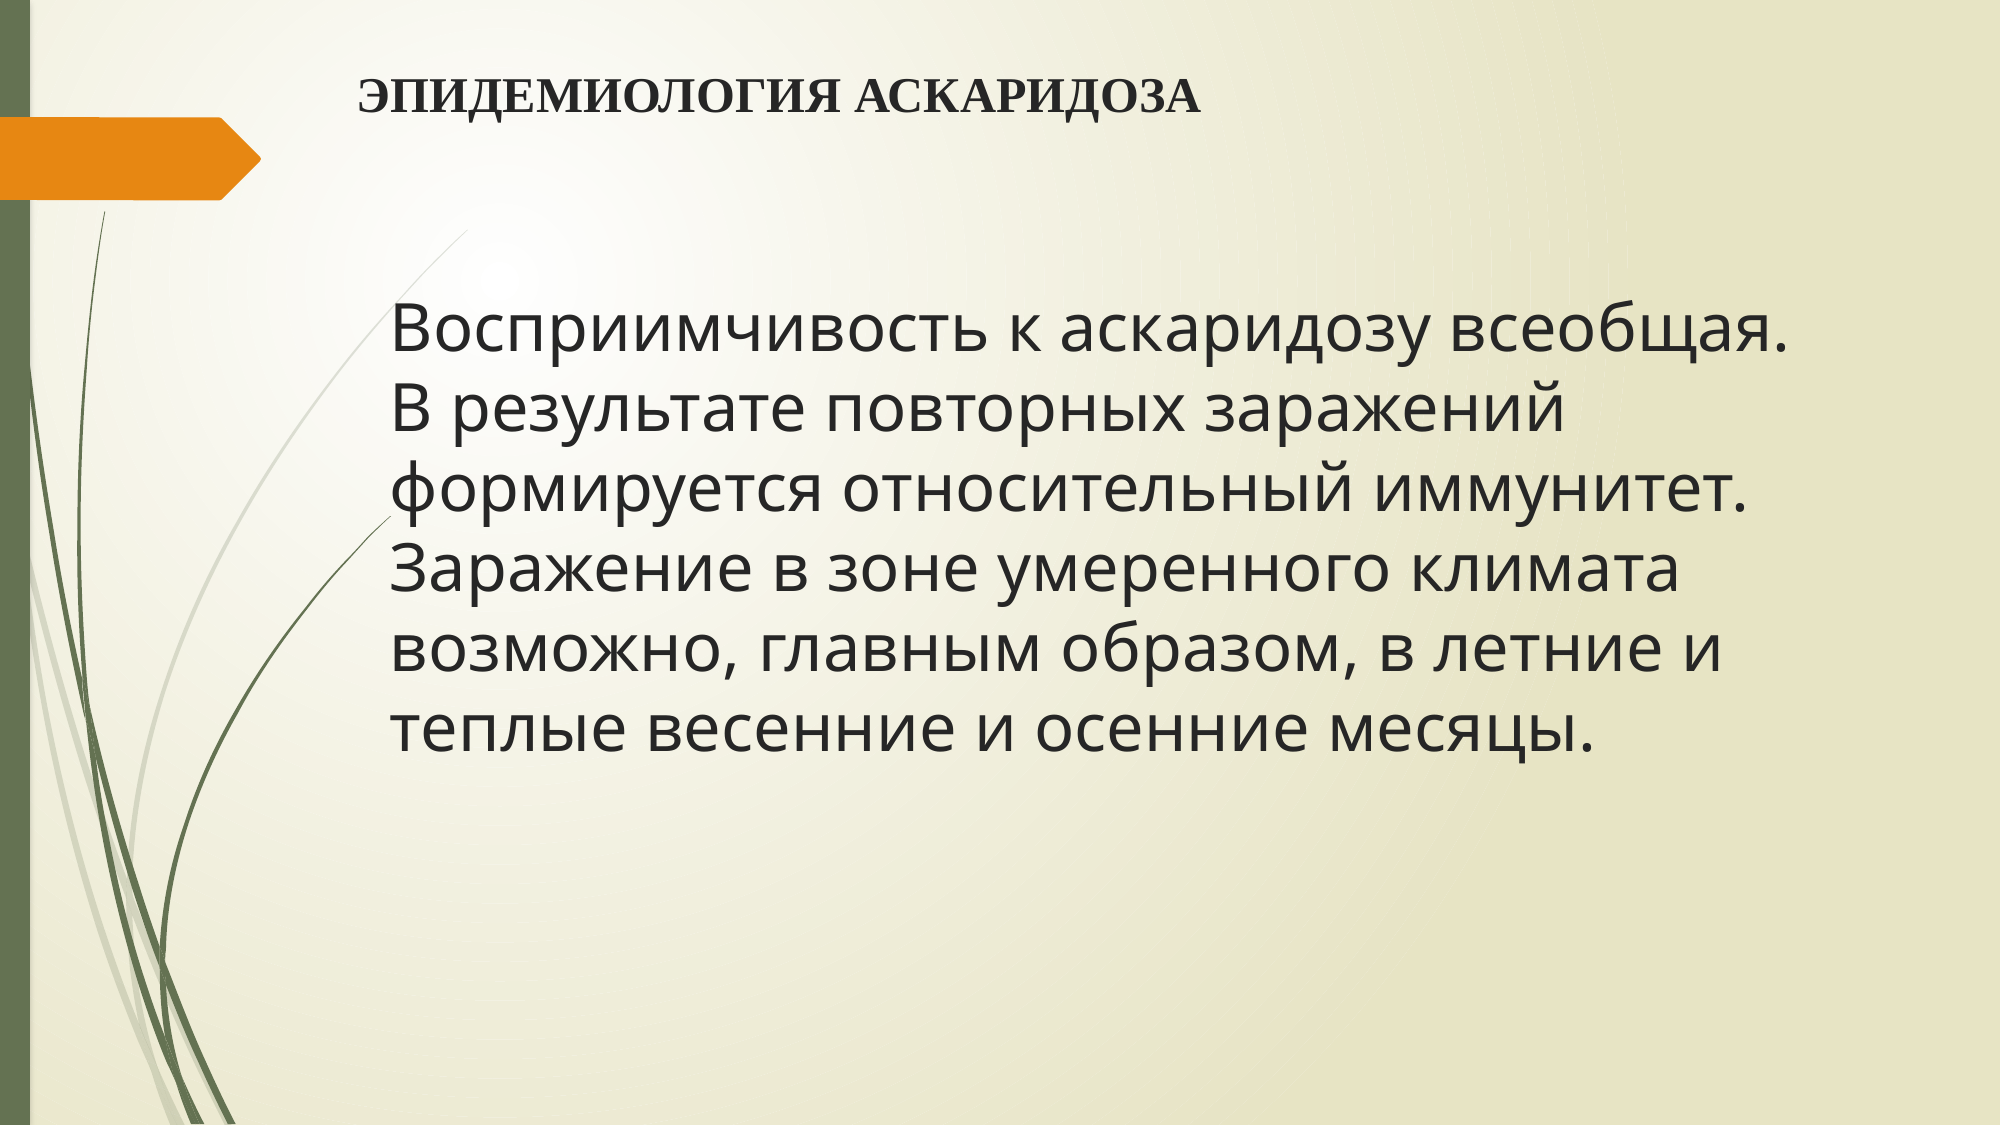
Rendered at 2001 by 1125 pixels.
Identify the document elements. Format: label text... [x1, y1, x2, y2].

text_box Восприимчивость к аскаридозу всеобщая. В результате повторных заражений формируется относительный иммунитет. Заражение в зоне умеренного климата возможно, главным образом, в летние и теплые весенние и осенние месяцы. [374, 277, 1937, 773]
title ЭПИДЕМИОЛОГИЯ АСКАРИДОЗА [341, 54, 2000, 131]
